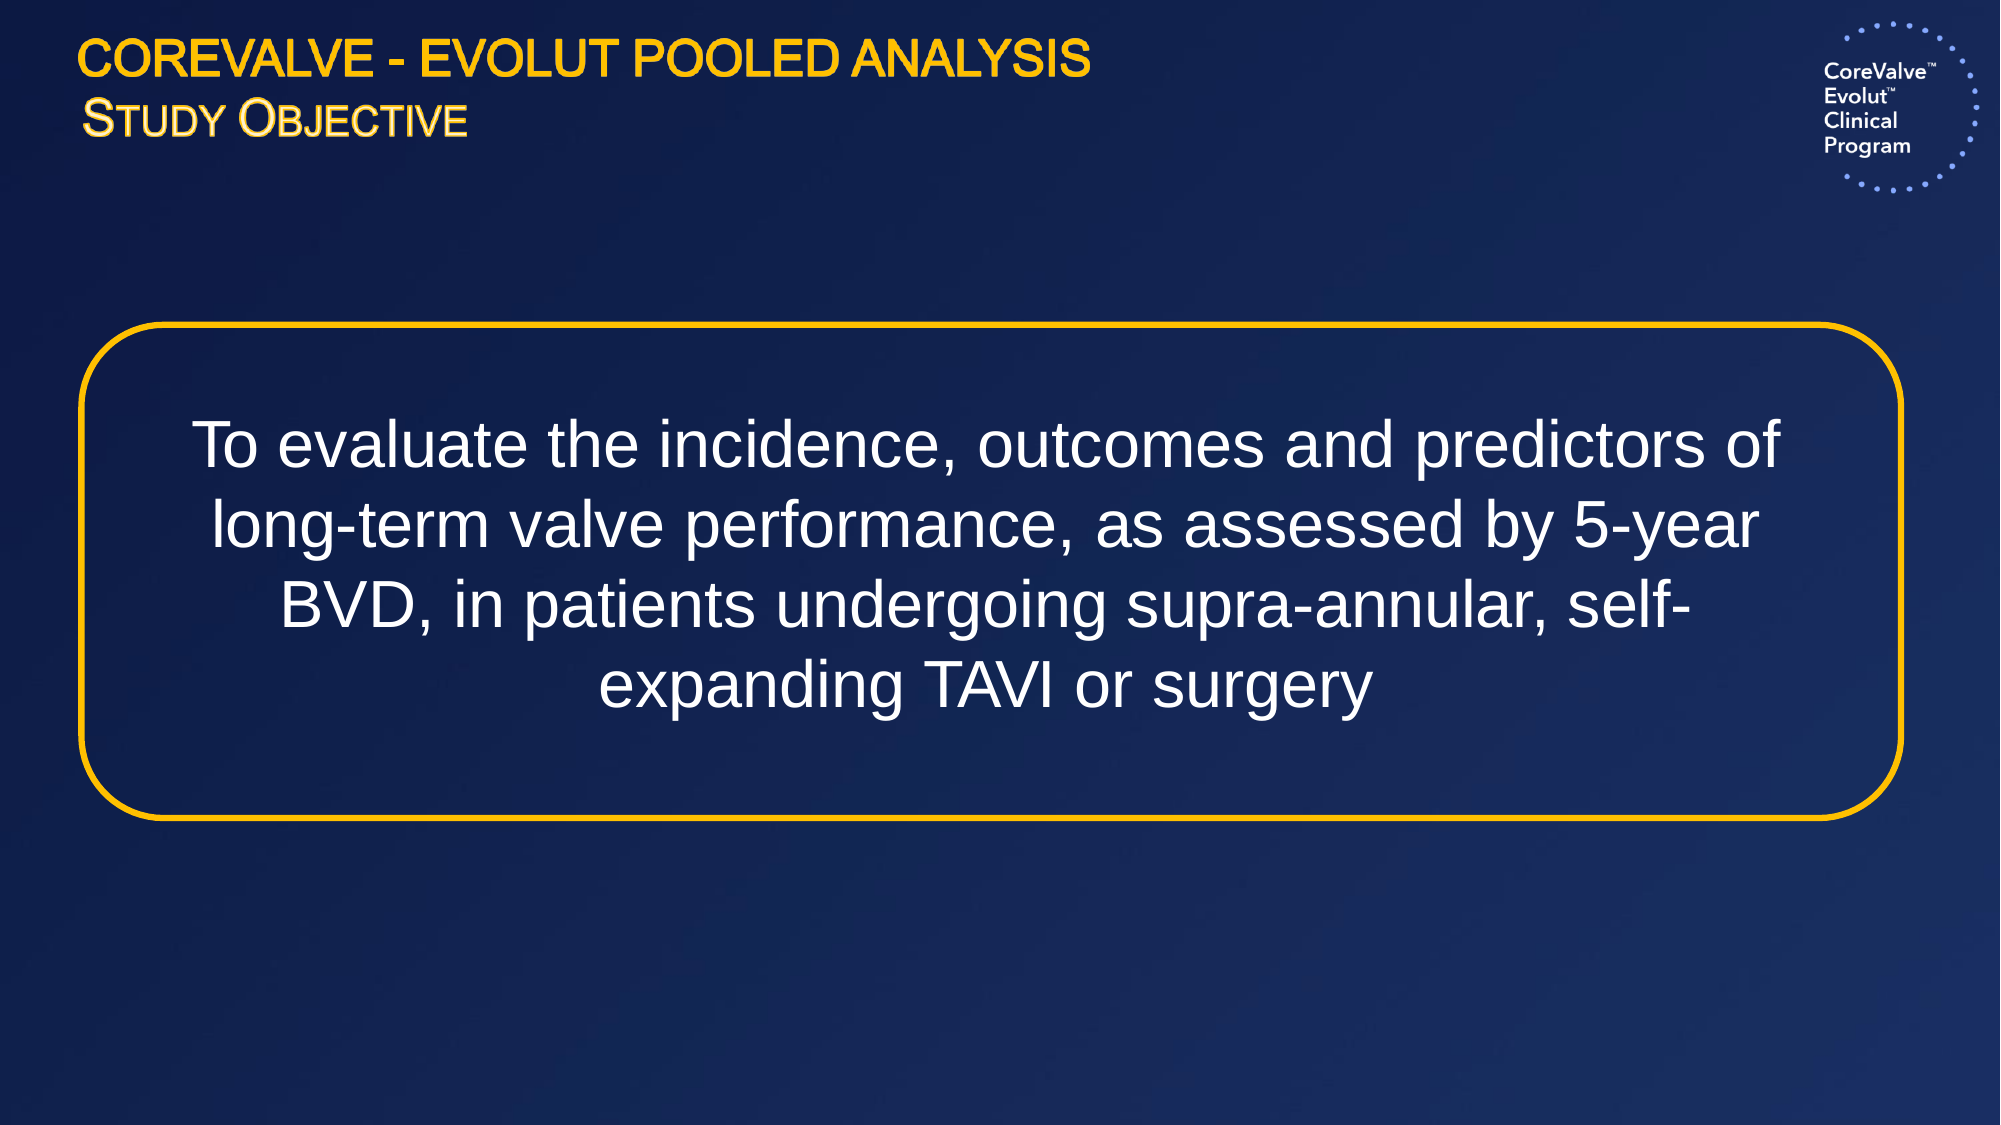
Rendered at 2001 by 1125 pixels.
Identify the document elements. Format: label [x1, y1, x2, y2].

text_box [81, 324, 1902, 819]
text_box [389, 59, 405, 66]
picture [0, 0, 2000, 1125]
